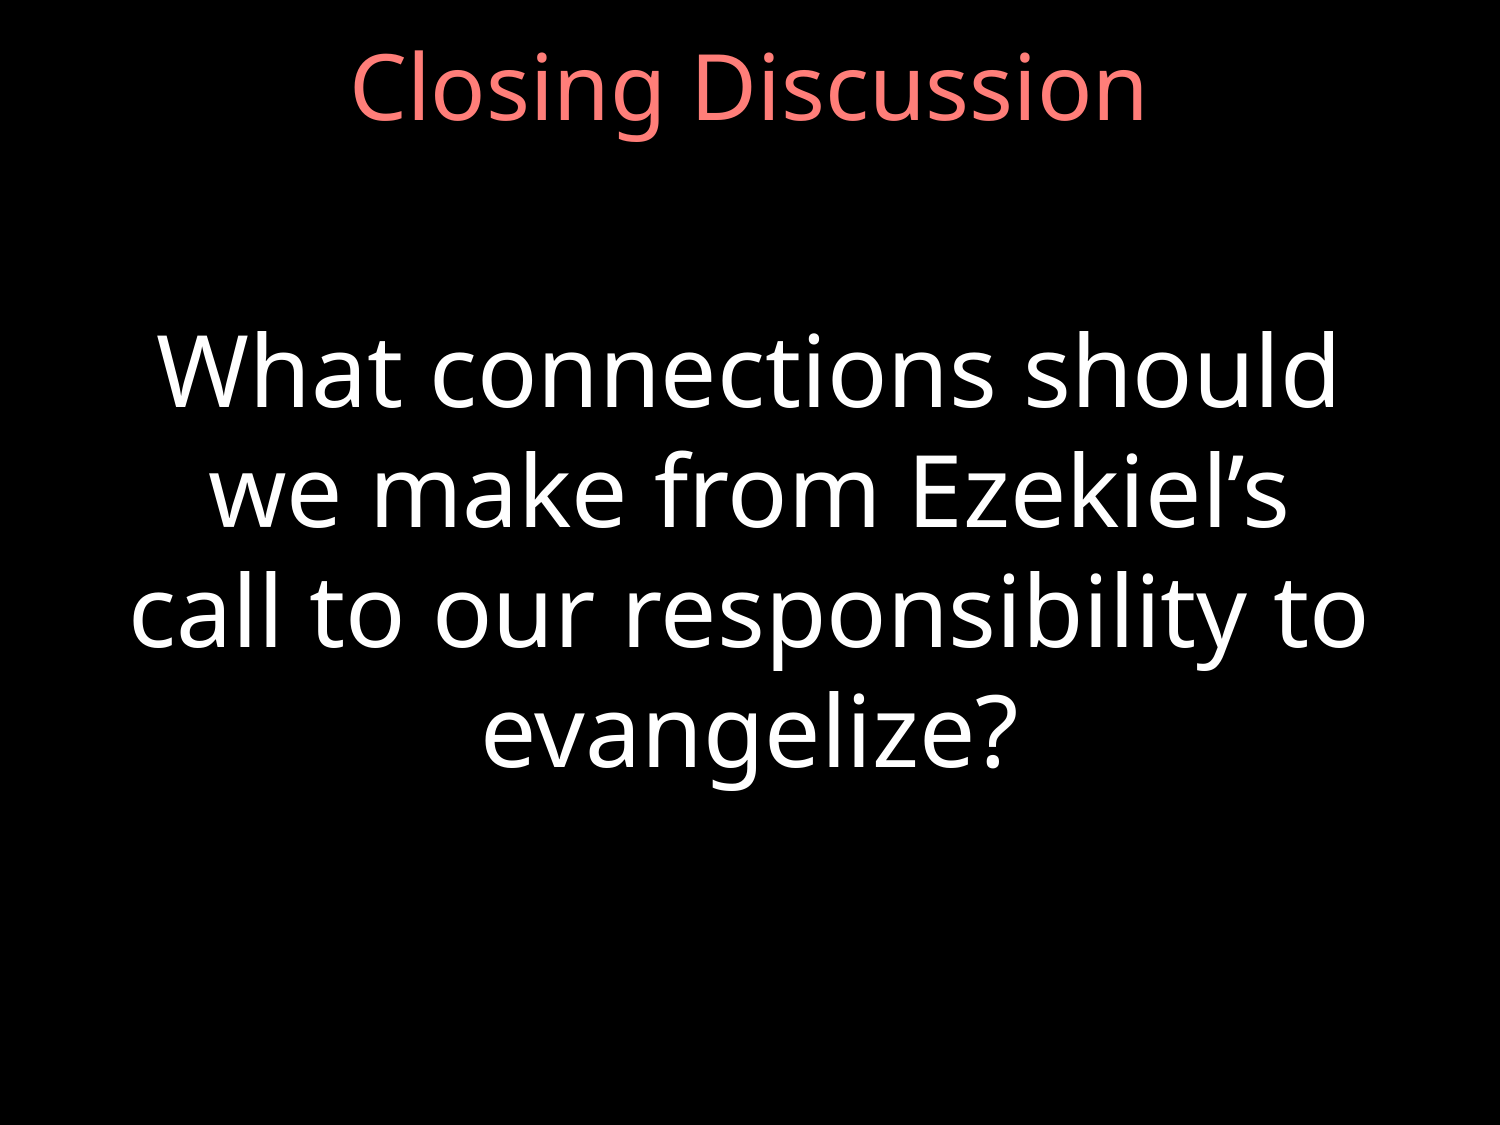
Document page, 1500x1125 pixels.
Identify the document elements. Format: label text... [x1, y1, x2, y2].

title Closing Discussion [103, 23, 1397, 158]
list What connections should we make from Ezekiel’s call to our responsibility to evangelize? [103, 299, 1397, 1014]
